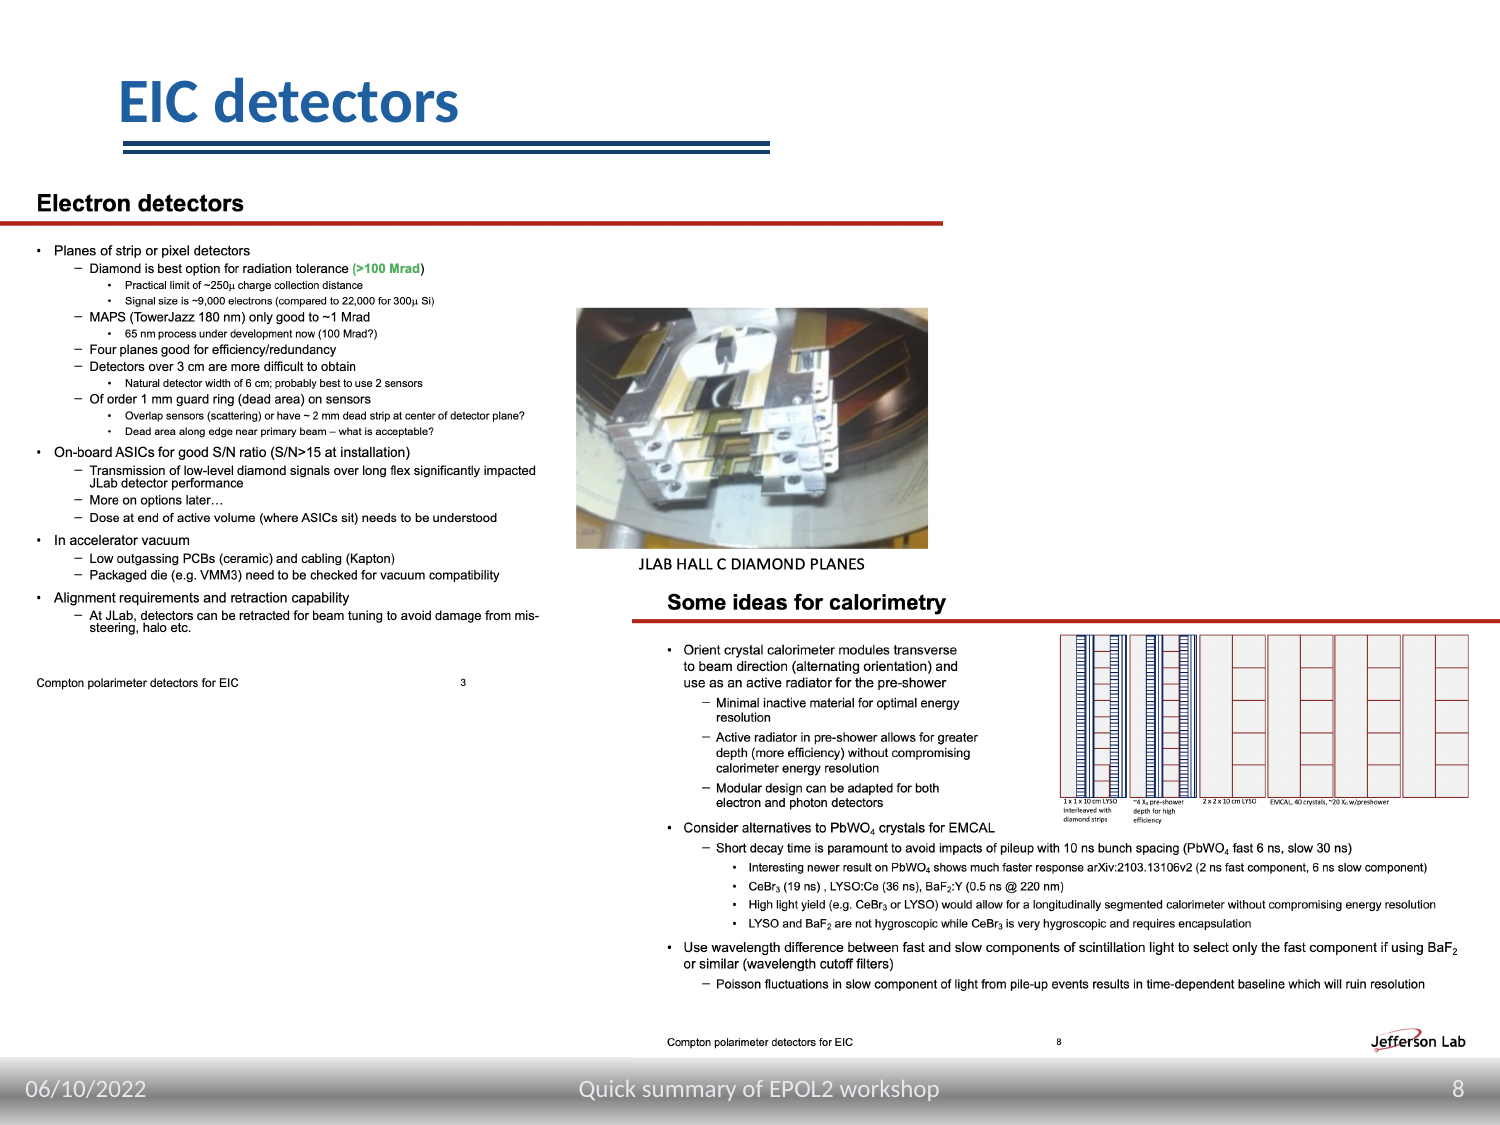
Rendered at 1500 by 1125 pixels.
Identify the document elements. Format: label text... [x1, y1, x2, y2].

slide_number 8 [1313, 1058, 1480, 1118]
picture [0, 168, 1500, 1058]
footer Quick summary of EPOL2 workshop [288, 1057, 1231, 1118]
title EIC detectors [103, 59, 1397, 144]
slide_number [10, 1057, 196, 1118]
